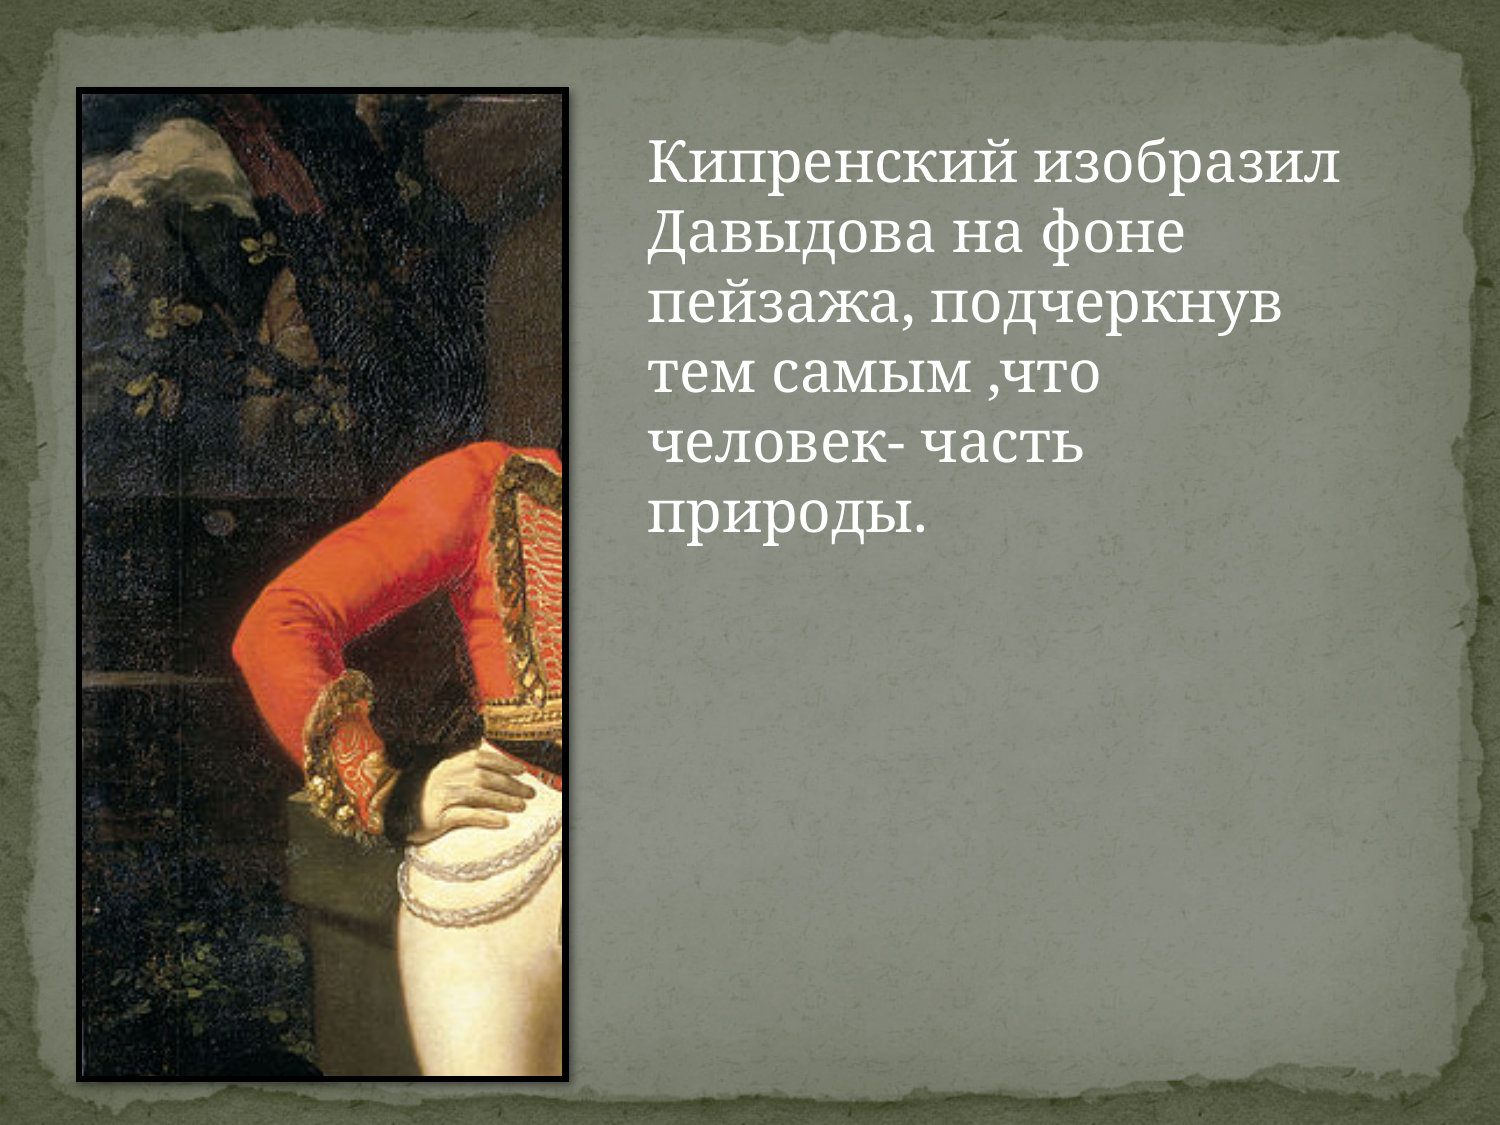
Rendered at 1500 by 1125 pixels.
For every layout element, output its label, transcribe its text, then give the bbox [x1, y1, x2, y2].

picture [81, 93, 564, 1077]
text_box Кипренский изобразил Давыдова на фоне пейзажа, подчеркнув тем самым ,что человек- часть природы. [632, 117, 1383, 552]
